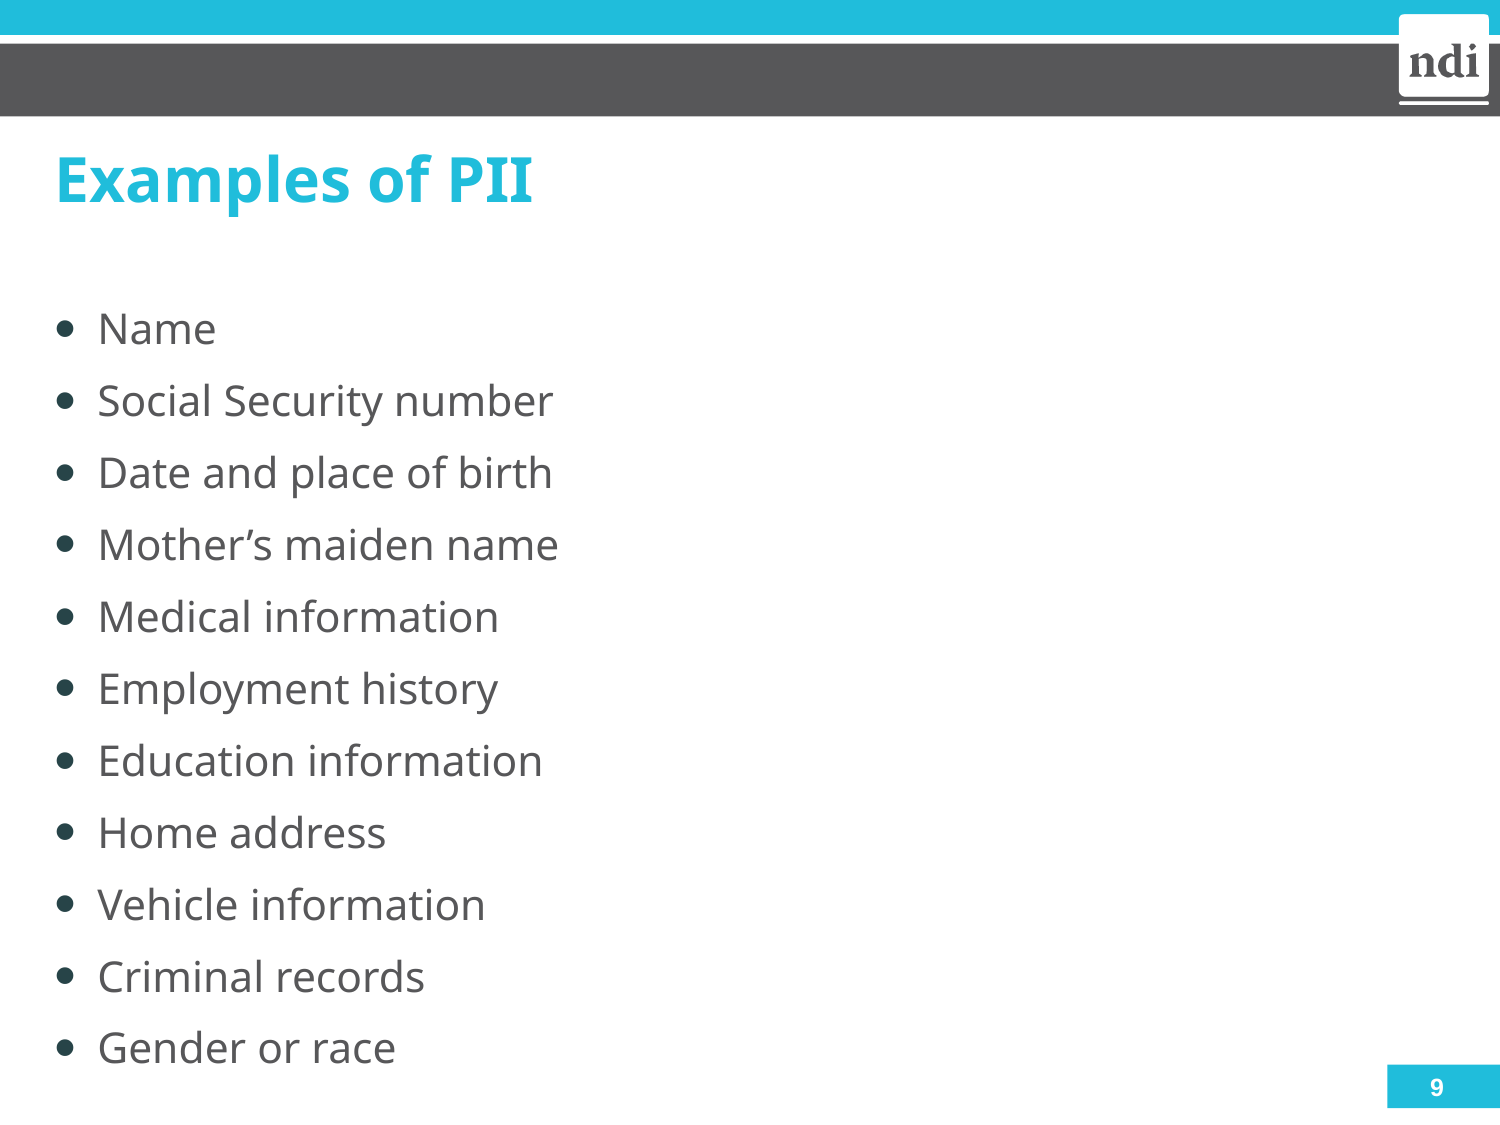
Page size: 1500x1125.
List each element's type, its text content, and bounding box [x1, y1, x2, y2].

list Name Social Security number Date and place of birth Mother’s maiden name Medical information Employment history Education information Home address Vehicle information Criminal records Gender or race [39, 299, 1454, 1088]
slide_number 9 [1387, 1064, 1460, 1109]
picture [1387, 8, 1500, 110]
title Examples of PII [39, 129, 1454, 235]
